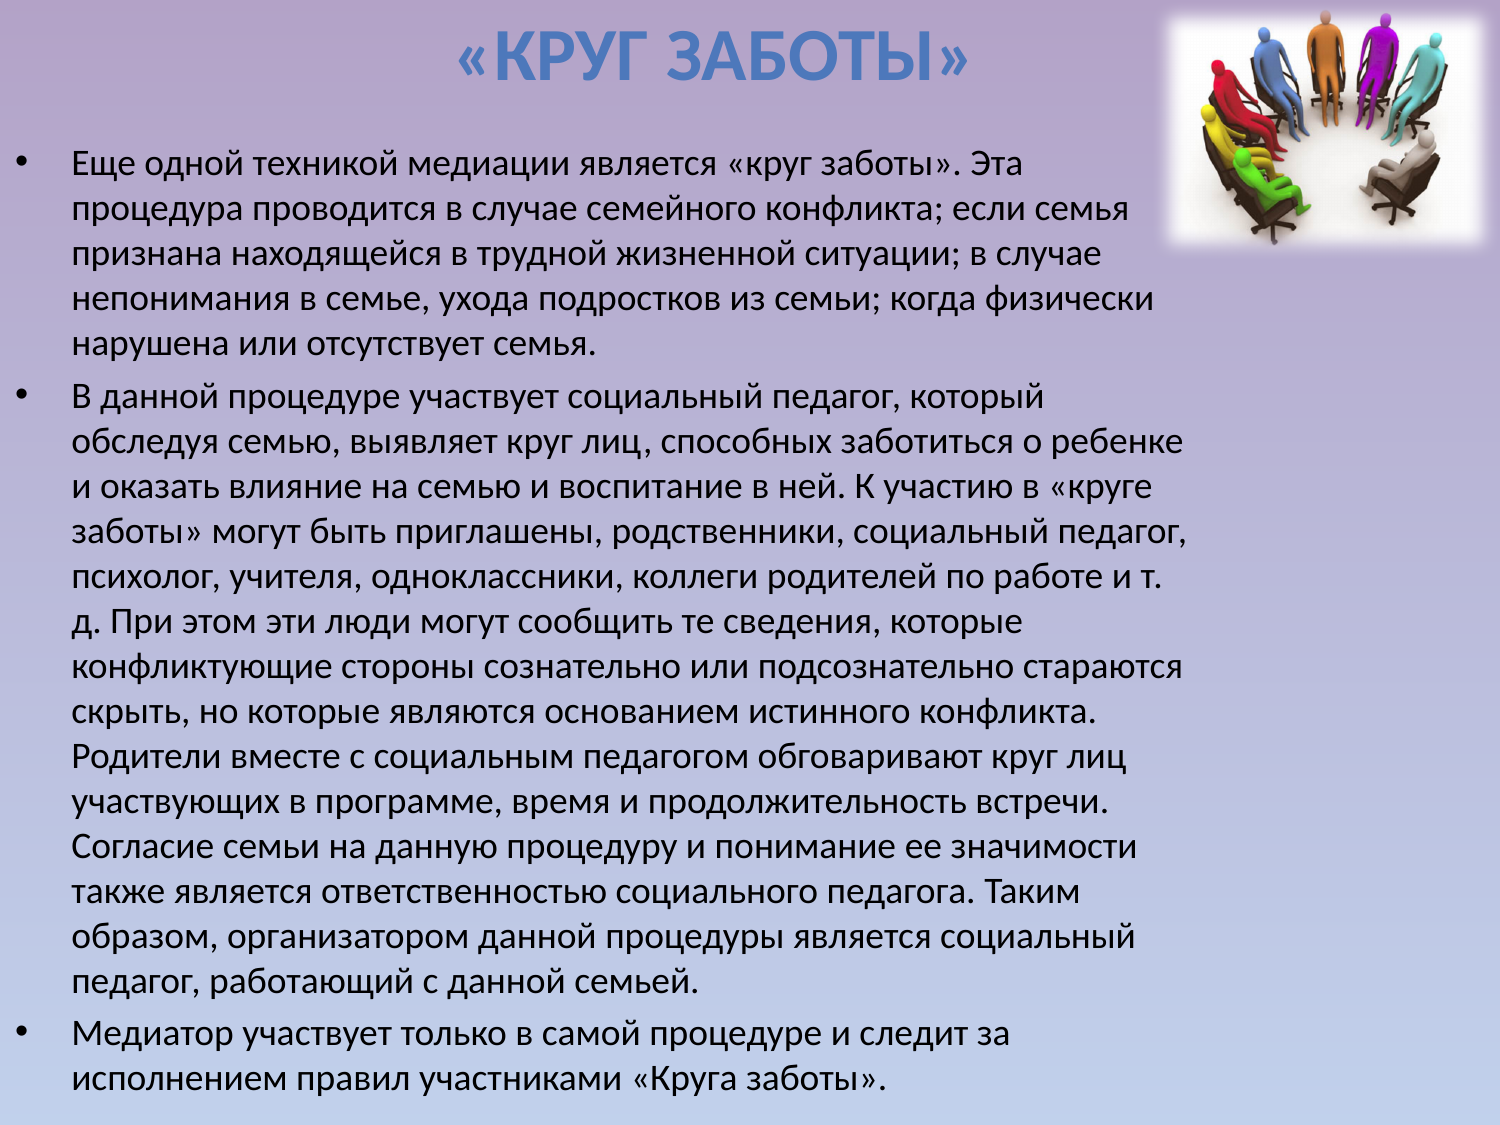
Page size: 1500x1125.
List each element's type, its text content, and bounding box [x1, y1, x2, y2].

picture [1150, 0, 1500, 262]
title «Круг заботы» [383, 42, 1047, 130]
list Еще одной техникой медиации является «круг заботы». Эта процедура проводится в случае семейного конфликта; если семья признана находящейся в трудной жизненной ситуации; в случае непонимания в семье, ухода подростков из семьи; когда физически нарушена или отсутствует семья. В данной процедуре участвует социальный педагог, который обследуя семью, выявляет круг лиц, способных заботиться о ребенке и оказать влияние на семью и воспитание в ней. К участию в «круге заботы» могут быть приглашены, родственники, социальный педагог, психолог, учителя, одноклассники, коллеги родителей по работе и т. д. При этом эти люди могут сообщить те сведения, которые конфликтующие стороны сознательно или подсознательно стараются скрыть, но которые являются основанием истинного конфликта. Родители вместе с социальным педагогом обговаривают круг лиц участвующих в программе, время и продолжительность встречи. Согласие семьи на данную процедуру и понимание ее значимости также является ответственностью социального педагога. Таким образом, организатором данной процедуры является социальный педагог, работающий с данной семьей. Медиатор участвует только в самой процедуре и следит за исполнением правил участниками «Круга заботы». [0, 130, 1211, 1125]
